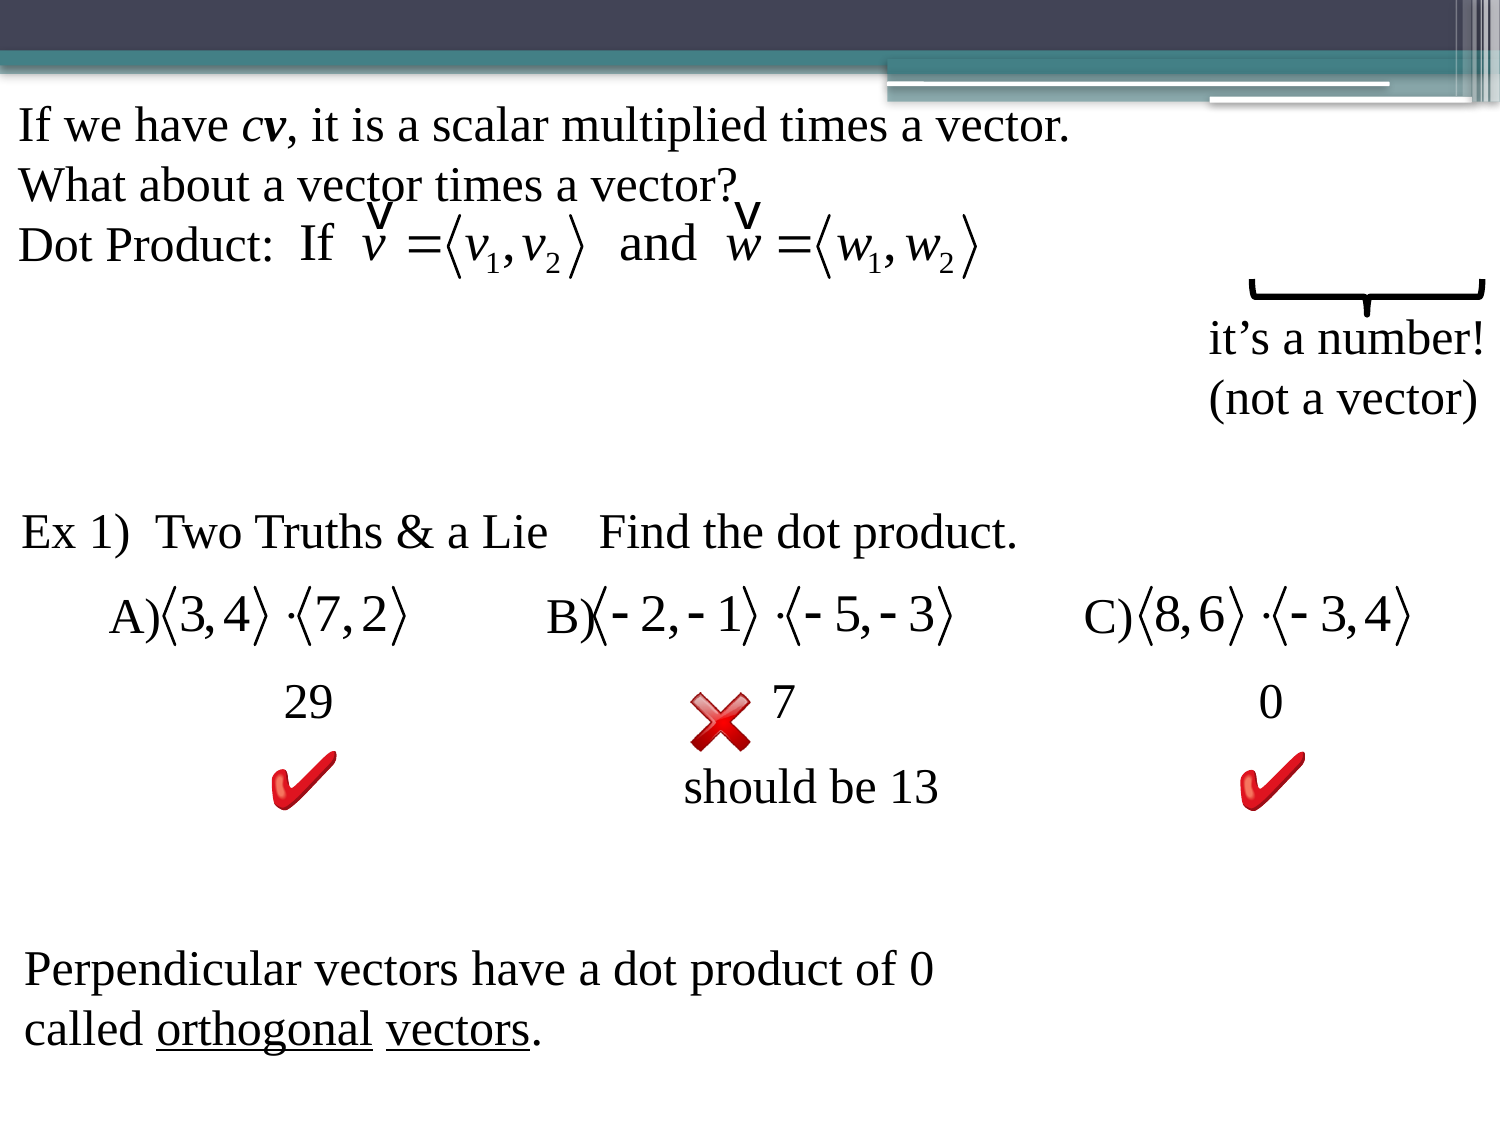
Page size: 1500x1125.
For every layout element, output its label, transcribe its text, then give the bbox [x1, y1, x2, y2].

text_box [153, 574, 1424, 654]
text_box If we have cv, it is a scalar multiplied times a vector. What about a vector times a vector? Dot Product: [3, 84, 1087, 279]
text_box Ex 1) Two Truths & a Lie Find the dot product. A) B) C) 29 7 0 should be 13 [6, 491, 1299, 822]
text_box [1365, 302, 1369, 316]
text_box Perpendicular vectors have a dot product of 0 called orthogonal vectors. [9, 928, 950, 1063]
text_box it’s a number! (not a vector) [1193, 296, 1500, 432]
picture [690, 692, 751, 753]
picture [271, 750, 337, 811]
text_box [291, 202, 1489, 292]
picture [1239, 751, 1306, 812]
